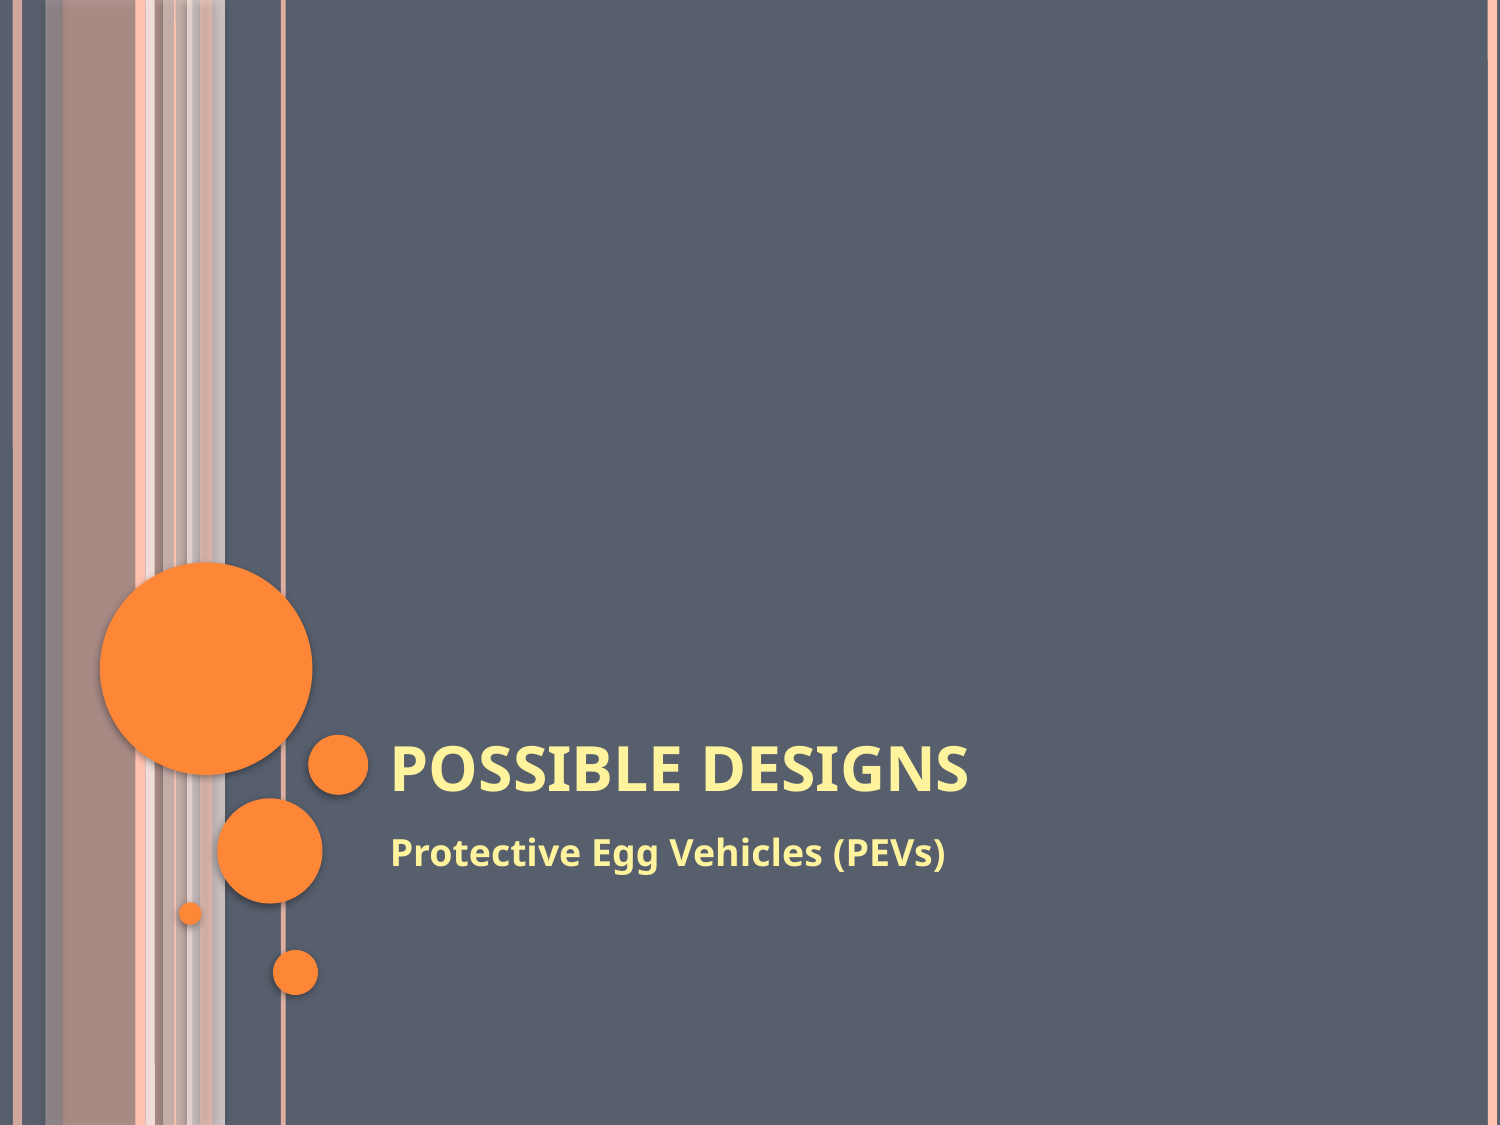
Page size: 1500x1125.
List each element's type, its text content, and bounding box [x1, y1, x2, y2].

list Protective Egg Vehicles (PEVs) [375, 821, 1388, 1047]
title Possible Designs [375, 474, 1388, 812]
